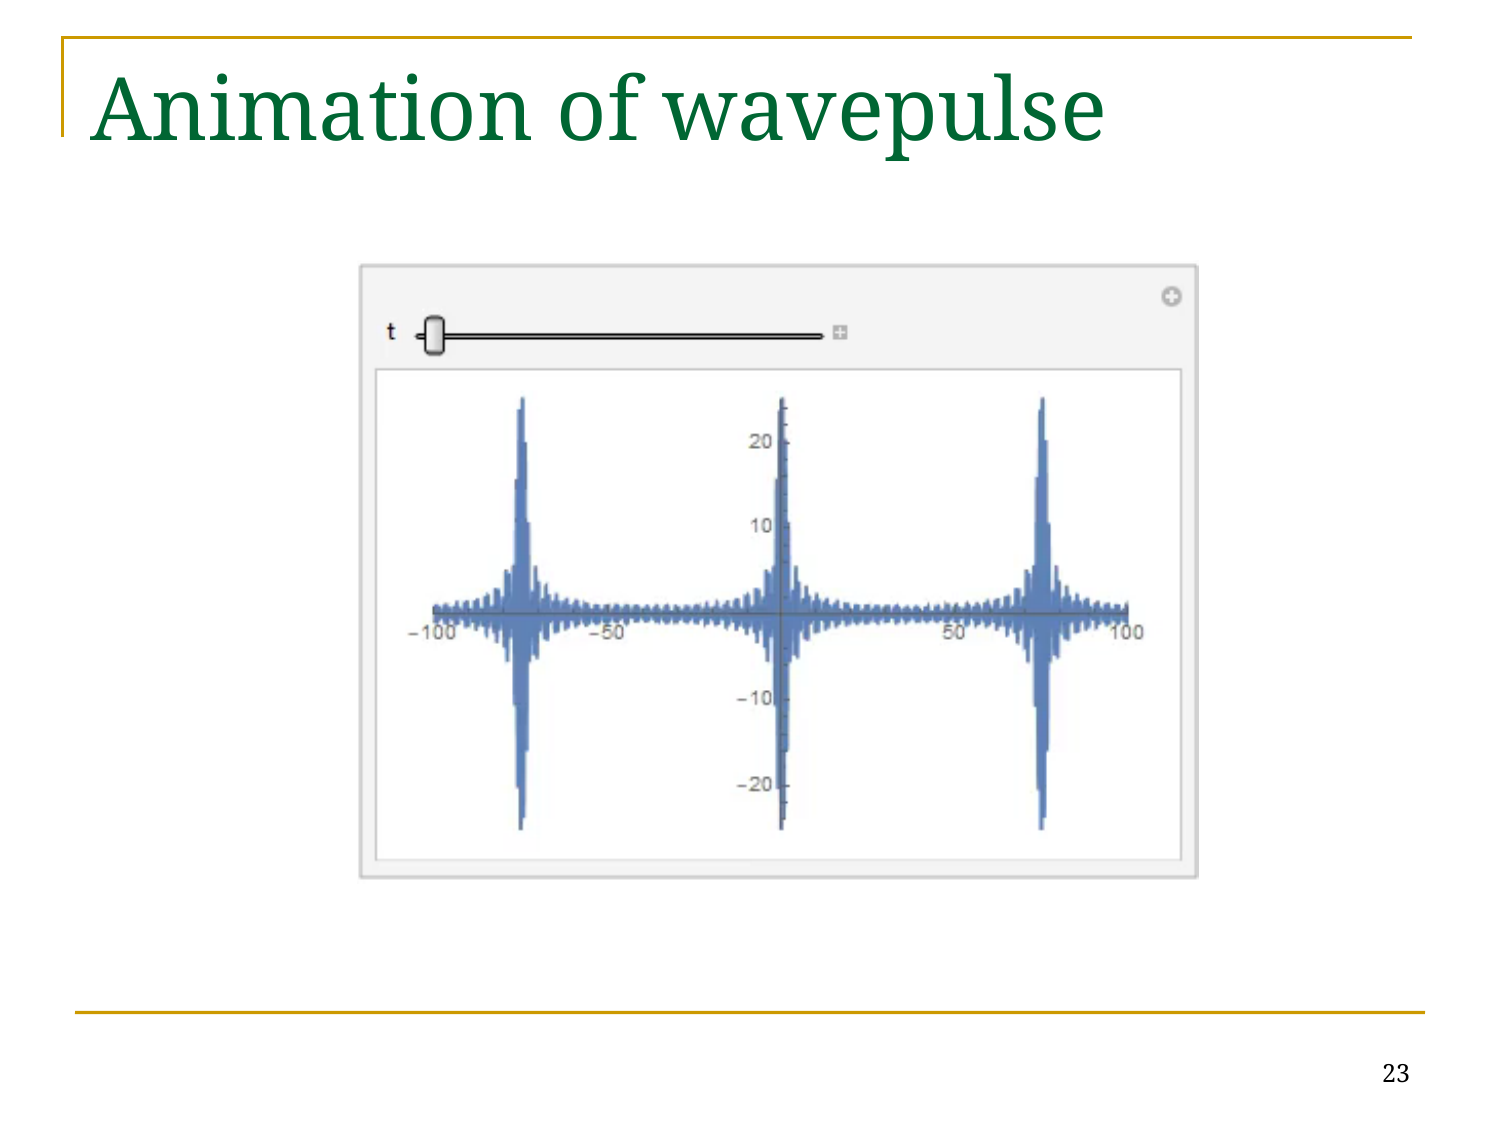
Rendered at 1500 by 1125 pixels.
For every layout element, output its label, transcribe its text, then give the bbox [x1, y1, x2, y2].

title Animation of wavepulse [75, 45, 1425, 233]
slide_number 23 [1074, 1023, 1426, 1100]
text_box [355, 259, 1200, 885]
